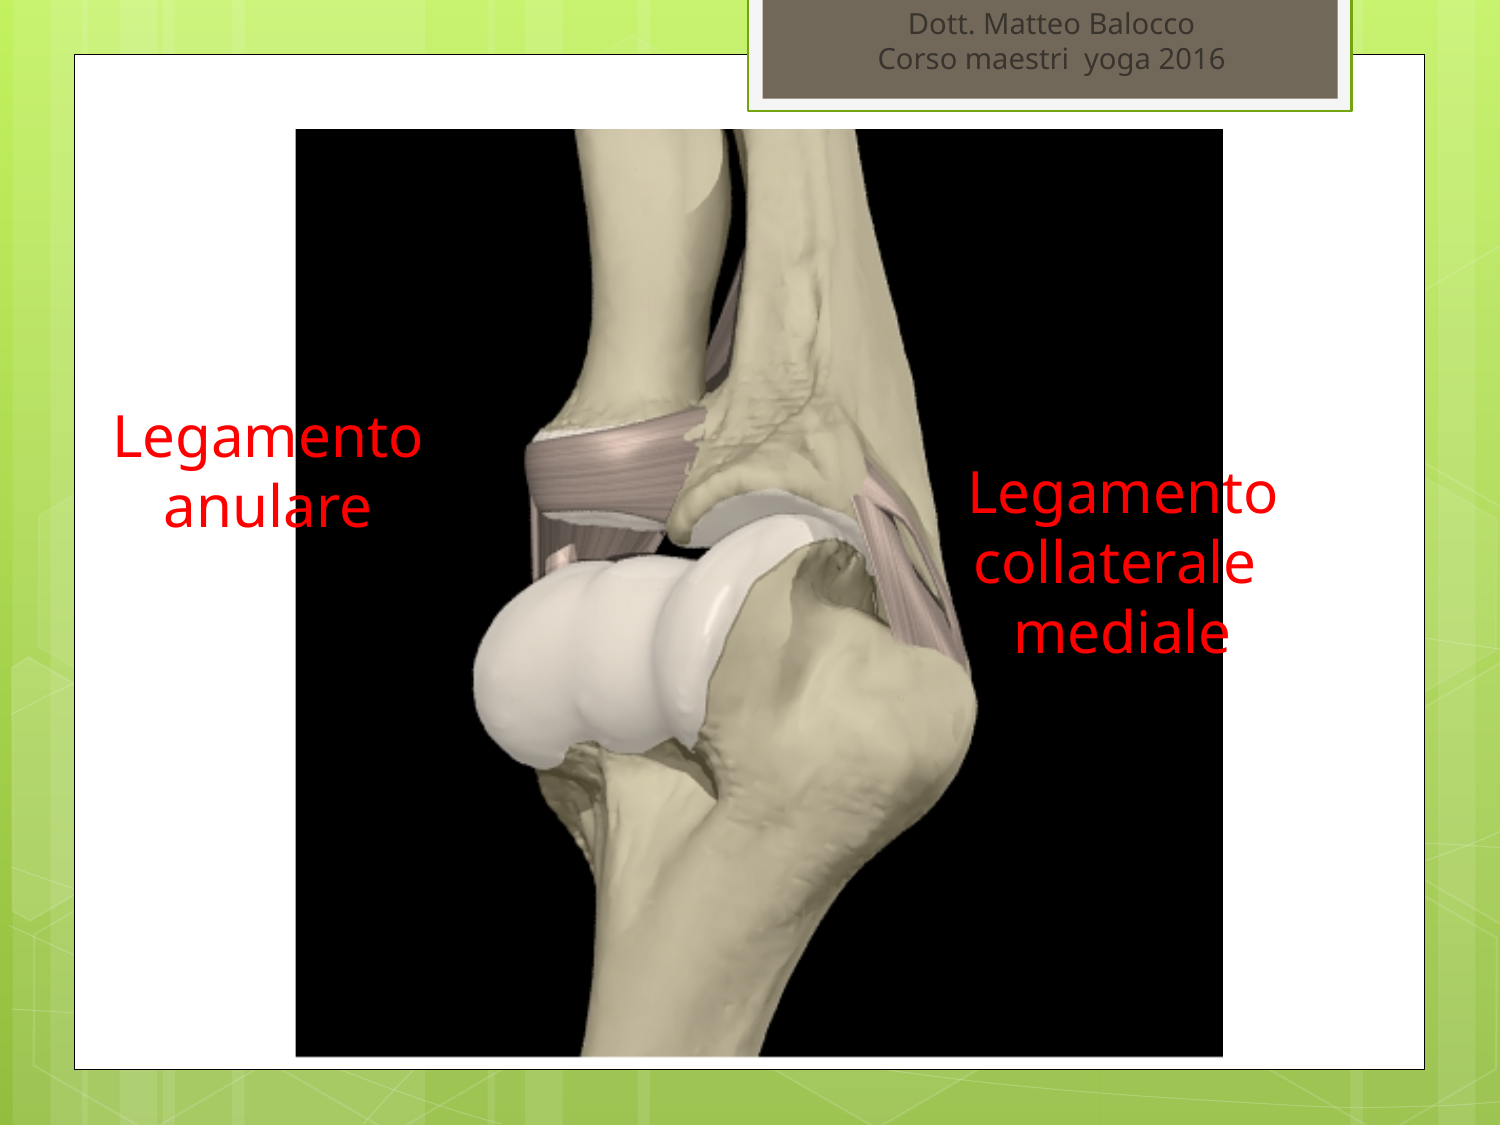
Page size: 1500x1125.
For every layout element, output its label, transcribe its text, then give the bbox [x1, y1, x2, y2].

text_box Dott. Matteo Balocco Corso maestri yoga 2016 [779, 0, 1324, 83]
picture [295, 129, 1224, 1059]
text_box Legamento collaterale mediale [1228, 448, 1380, 673]
text_box Legamento anulare [97, 391, 289, 547]
